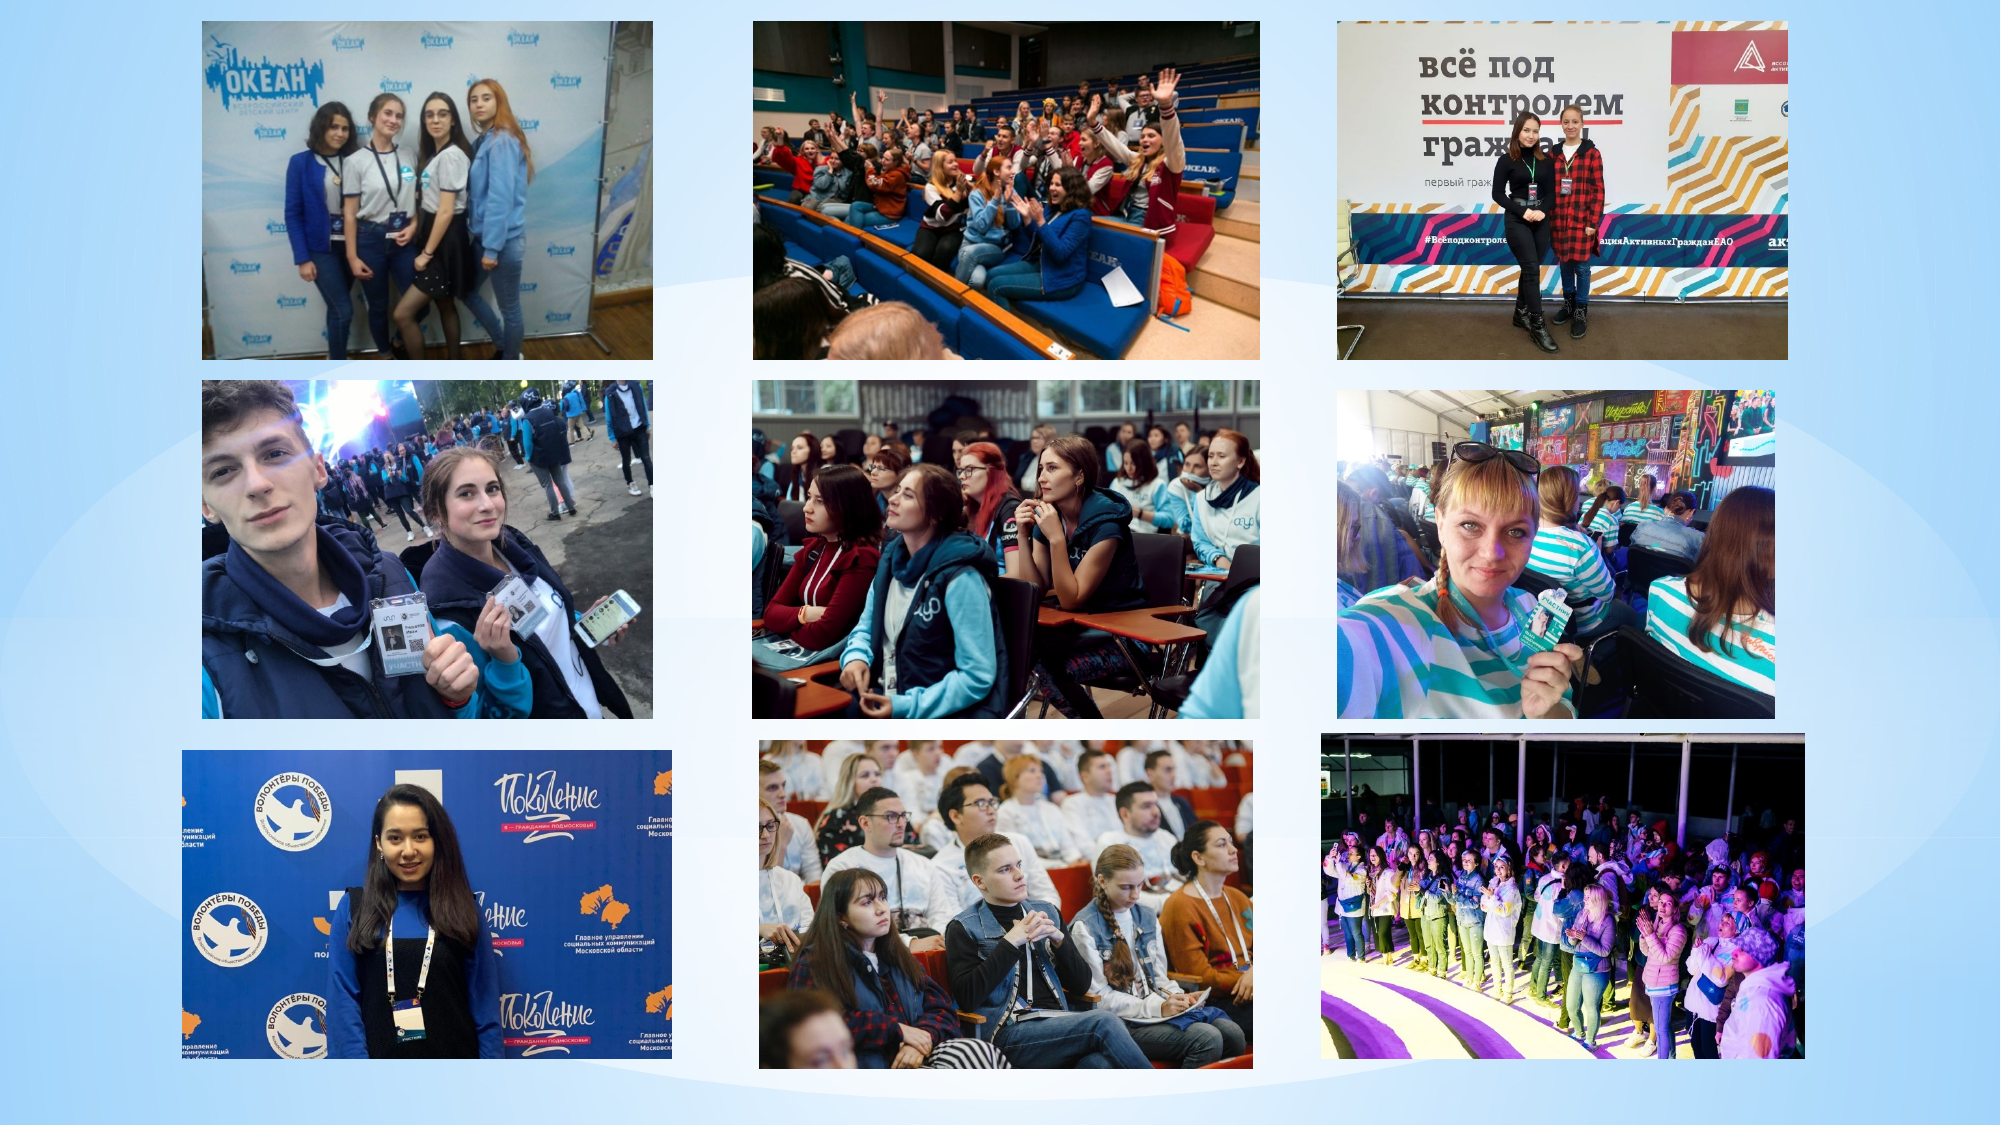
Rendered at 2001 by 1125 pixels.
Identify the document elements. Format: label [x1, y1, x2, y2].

picture [1390, 705, 1399, 719]
picture [752, 380, 1260, 719]
picture [1337, 21, 1789, 360]
picture [182, 749, 673, 1060]
picture [759, 740, 1253, 1070]
picture [202, 21, 653, 360]
picture [753, 21, 1260, 360]
picture [1337, 390, 1776, 719]
picture [202, 380, 653, 719]
picture [1320, 733, 1805, 1060]
